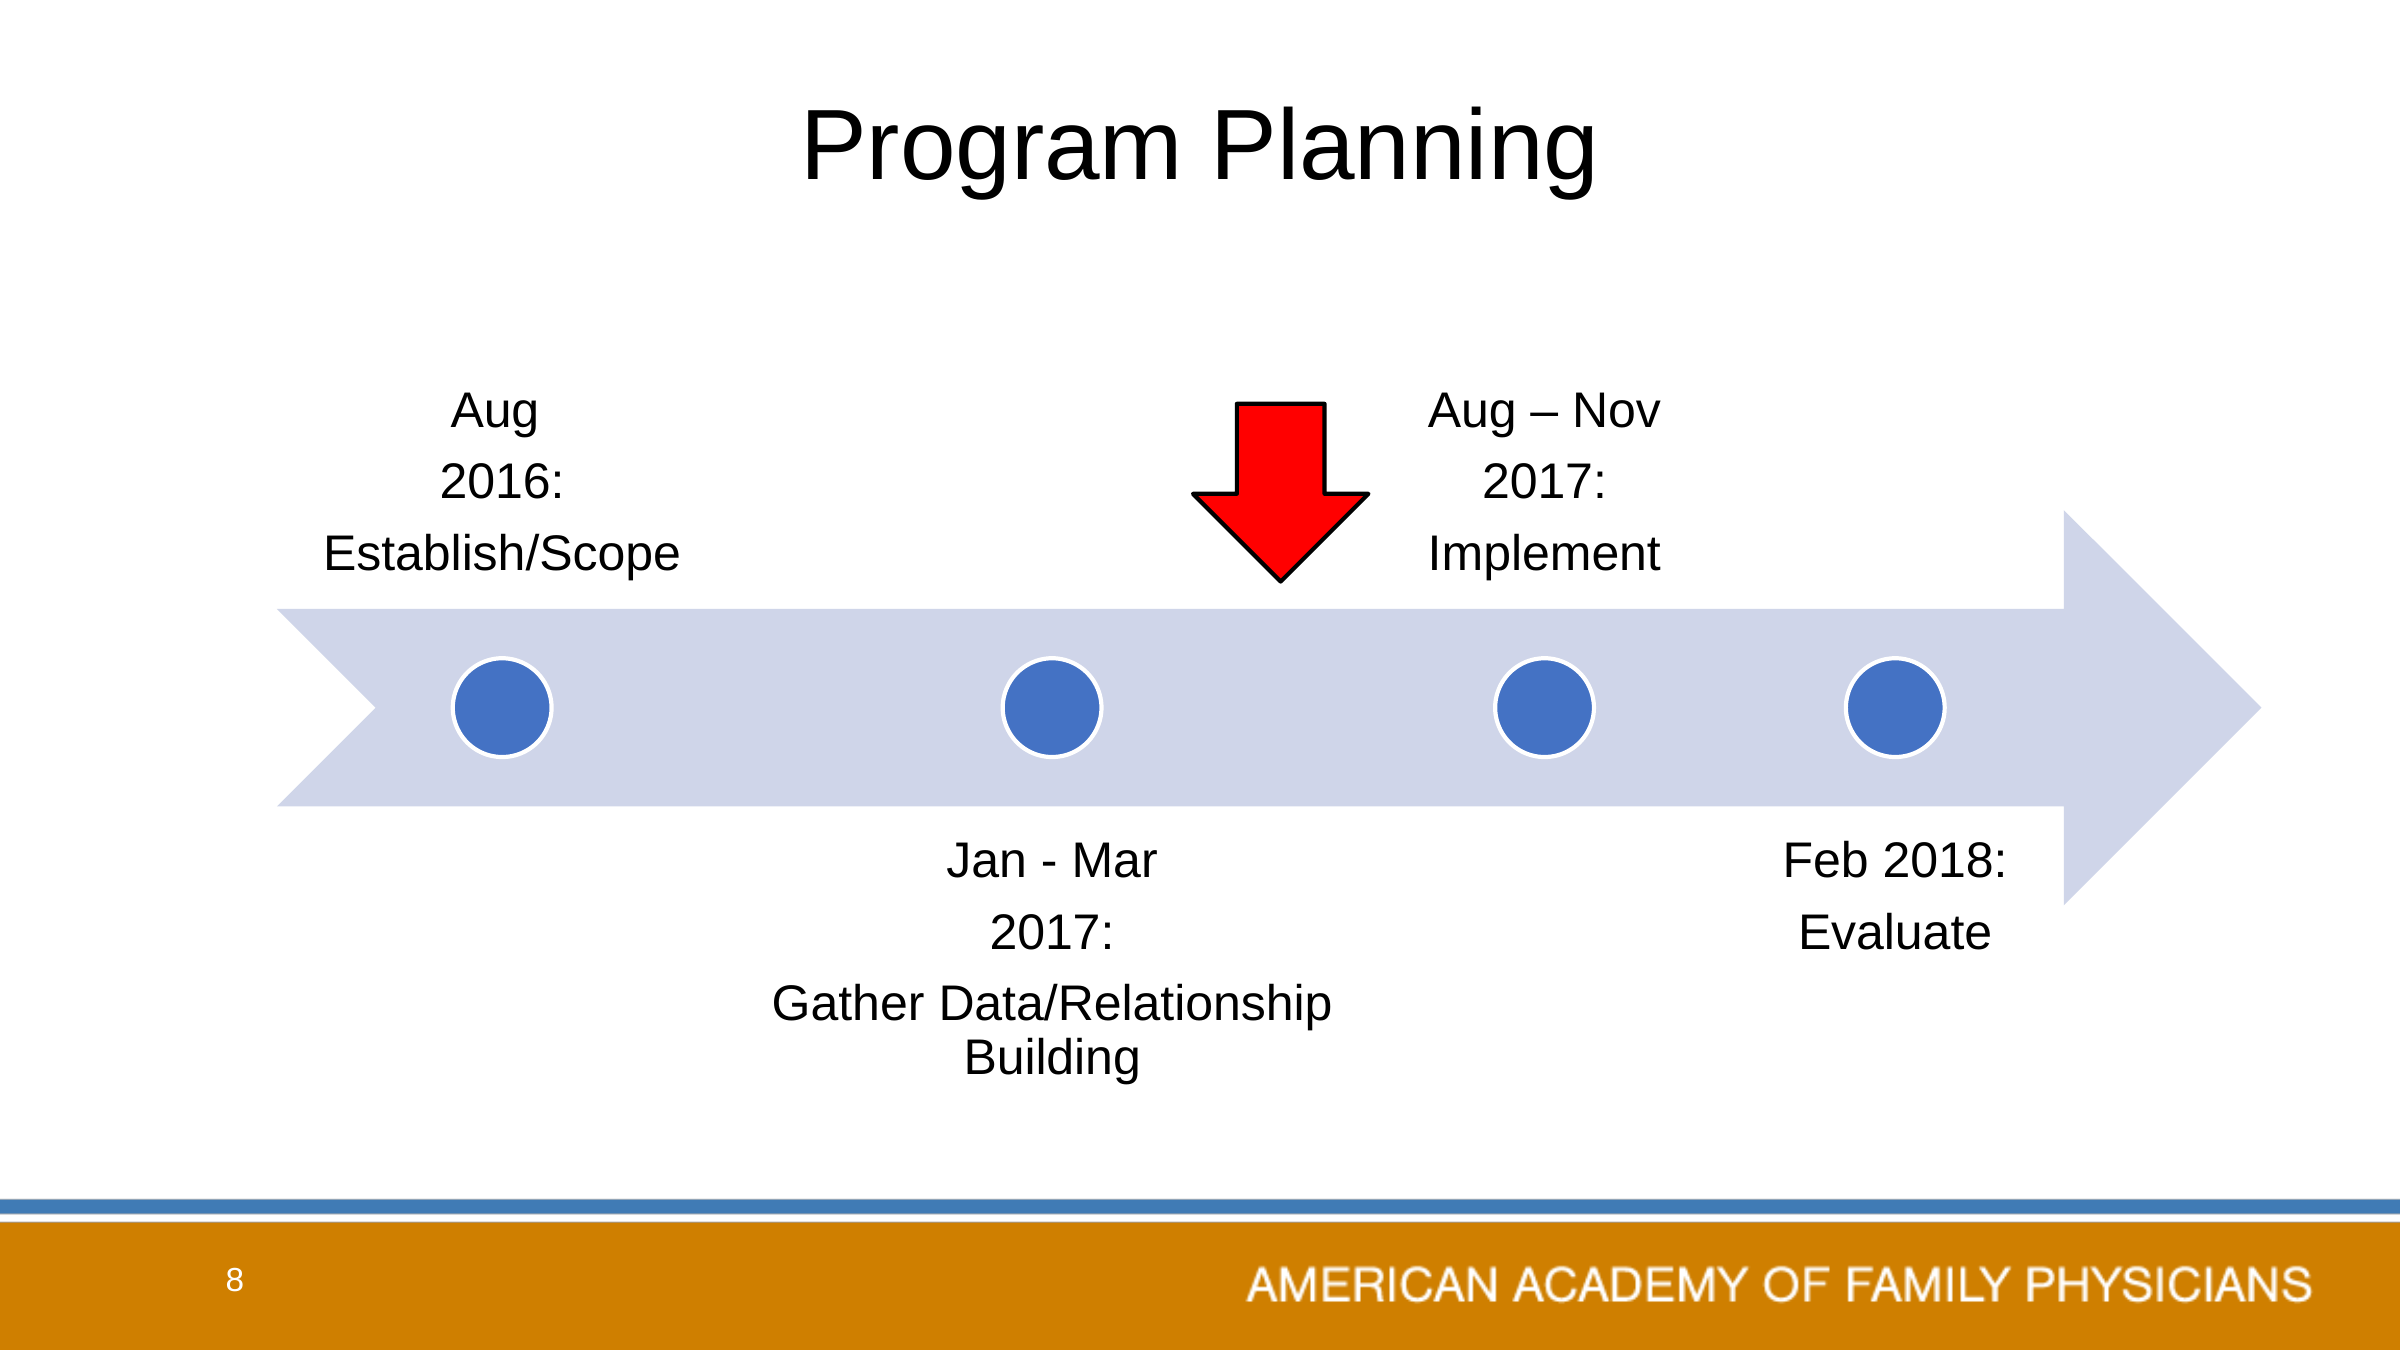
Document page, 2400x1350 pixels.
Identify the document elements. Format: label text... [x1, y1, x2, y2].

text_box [276, 213, 2262, 1203]
picture [0, 0, 2400, 1350]
title Program Planning [165, 71, 2235, 333]
slide_number 8 [165, 1242, 260, 1315]
